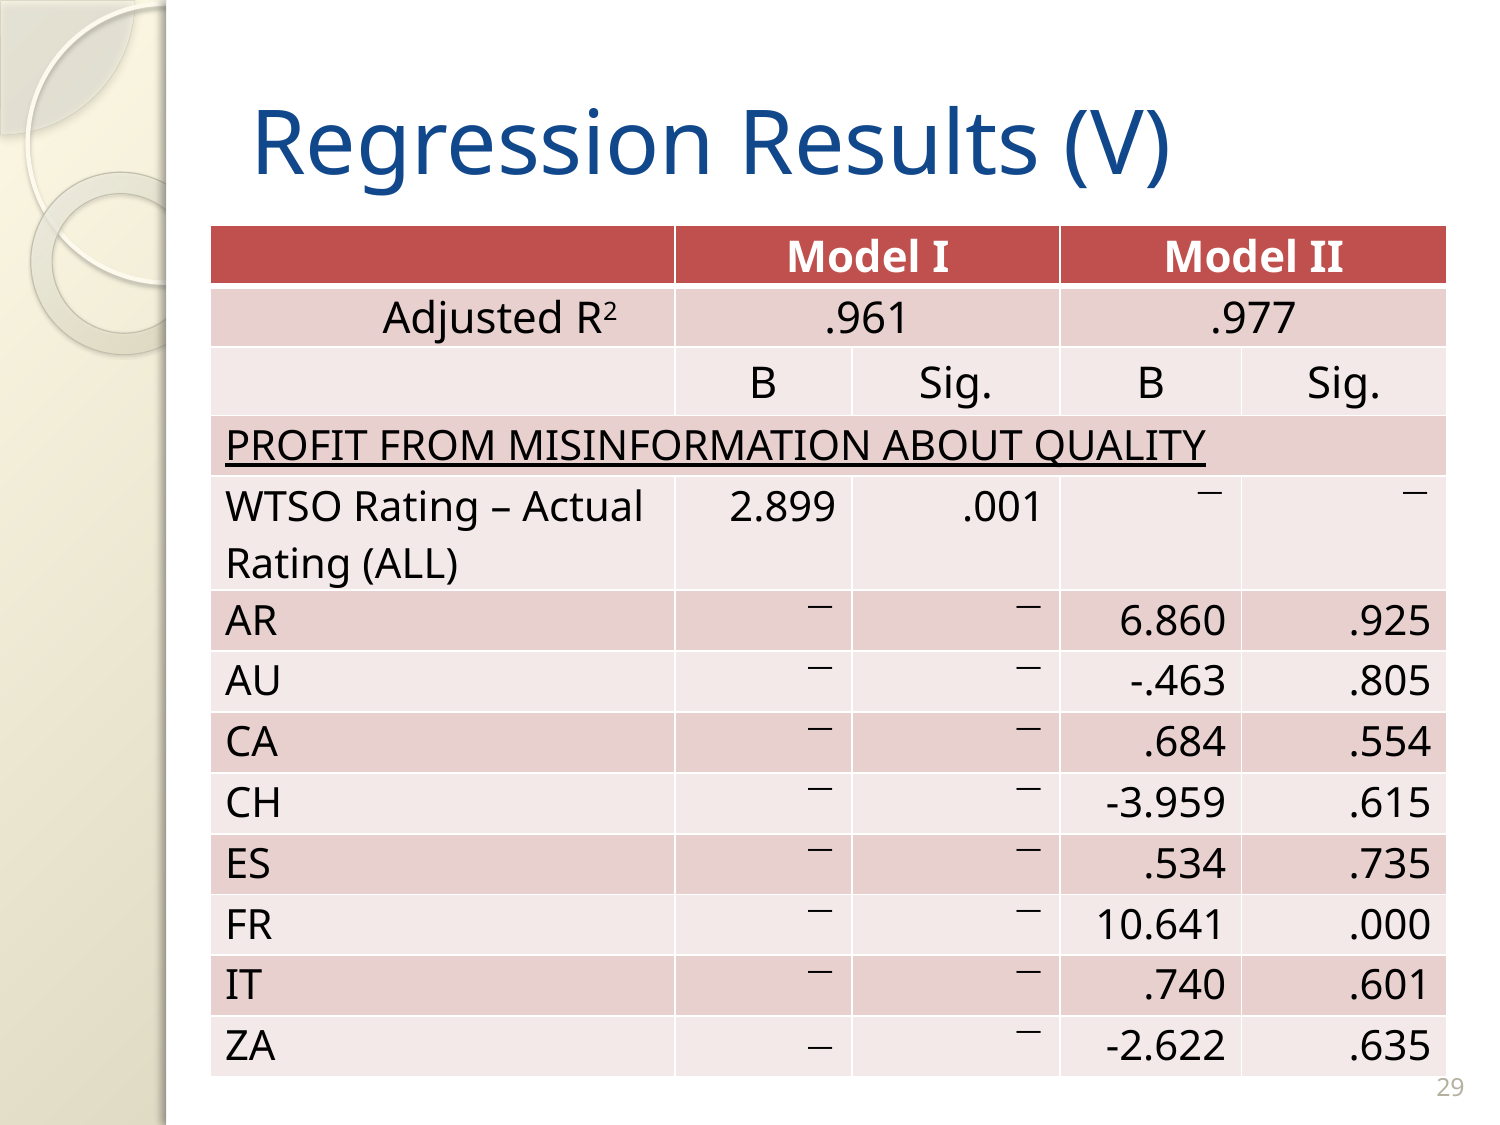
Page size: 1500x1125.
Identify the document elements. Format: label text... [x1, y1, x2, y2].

table_cell ZA [211, 1017, 674, 1076]
table_cell  [676, 895, 851, 954]
table_cell .684 [1061, 713, 1241, 772]
table_cell  [676, 1017, 851, 1076]
table_cell .554 [1242, 713, 1446, 772]
table_cell Sig. [1242, 348, 1446, 415]
table_cell FR [211, 895, 674, 954]
table_cell -2.622 [1061, 1017, 1241, 1076]
table_cell 6.860 [1061, 591, 1241, 650]
table_cell  [676, 591, 851, 650]
table_cell Adjusted R2 [211, 289, 674, 346]
table_cell 10.641 [1061, 895, 1241, 954]
table_header Model II [1061, 226, 1446, 283]
table_cell .000 [1242, 895, 1446, 954]
table_cell AR [211, 591, 674, 650]
table_cell  [853, 835, 1059, 894]
table_cell  [853, 895, 1059, 954]
table_cell 2.899 [676, 477, 851, 589]
slide_number 28 [1413, 1034, 1488, 1113]
table_cell -3.959 [1061, 774, 1241, 833]
table_cell Sig. [853, 348, 1059, 415]
table_cell B [1061, 348, 1241, 415]
table_cell  [1061, 477, 1241, 589]
table_cell PROFIT FROM MISINFORMATION ABOUT QUALITY [211, 416, 1446, 475]
table_cell  [676, 835, 851, 894]
table_cell  [853, 774, 1059, 833]
table_cell .534 [1061, 835, 1241, 894]
table_cell  [853, 591, 1059, 650]
table_header [211, 226, 674, 283]
table_cell CA [211, 713, 674, 772]
table_cell .615 [1242, 774, 1446, 833]
table_cell [211, 348, 674, 415]
table_cell .805 [1242, 652, 1446, 711]
table_cell  [676, 713, 851, 772]
table_cell .601 [1242, 956, 1446, 1015]
table_cell .961 [676, 289, 1059, 346]
table_cell .735 [1242, 835, 1446, 894]
table_cell  [676, 652, 851, 711]
table_cell ES [211, 835, 674, 894]
table_cell .740 [1061, 956, 1241, 1015]
table_cell WTSO Rating – Actual Rating (ALL) [211, 477, 674, 589]
table_cell  [676, 774, 851, 833]
table_cell  [853, 652, 1059, 711]
table_cell  [853, 713, 1059, 772]
table_cell .635 [1242, 1017, 1446, 1076]
table_cell  [676, 956, 851, 1015]
table_cell AU [211, 652, 674, 711]
table_cell  [1242, 477, 1446, 589]
table_cell .977 [1061, 289, 1446, 346]
table_cell .925 [1242, 591, 1446, 650]
table_cell  [853, 956, 1059, 1015]
title Regression Results (V) [235, 45, 1466, 233]
table_cell -.463 [1061, 652, 1241, 711]
table_cell .001 [853, 477, 1059, 589]
table_cell CH [211, 774, 674, 833]
table_header Model I [676, 226, 1059, 283]
table_cell  [853, 1017, 1059, 1076]
table_cell B [676, 348, 851, 415]
table_cell IT [211, 956, 674, 1015]
